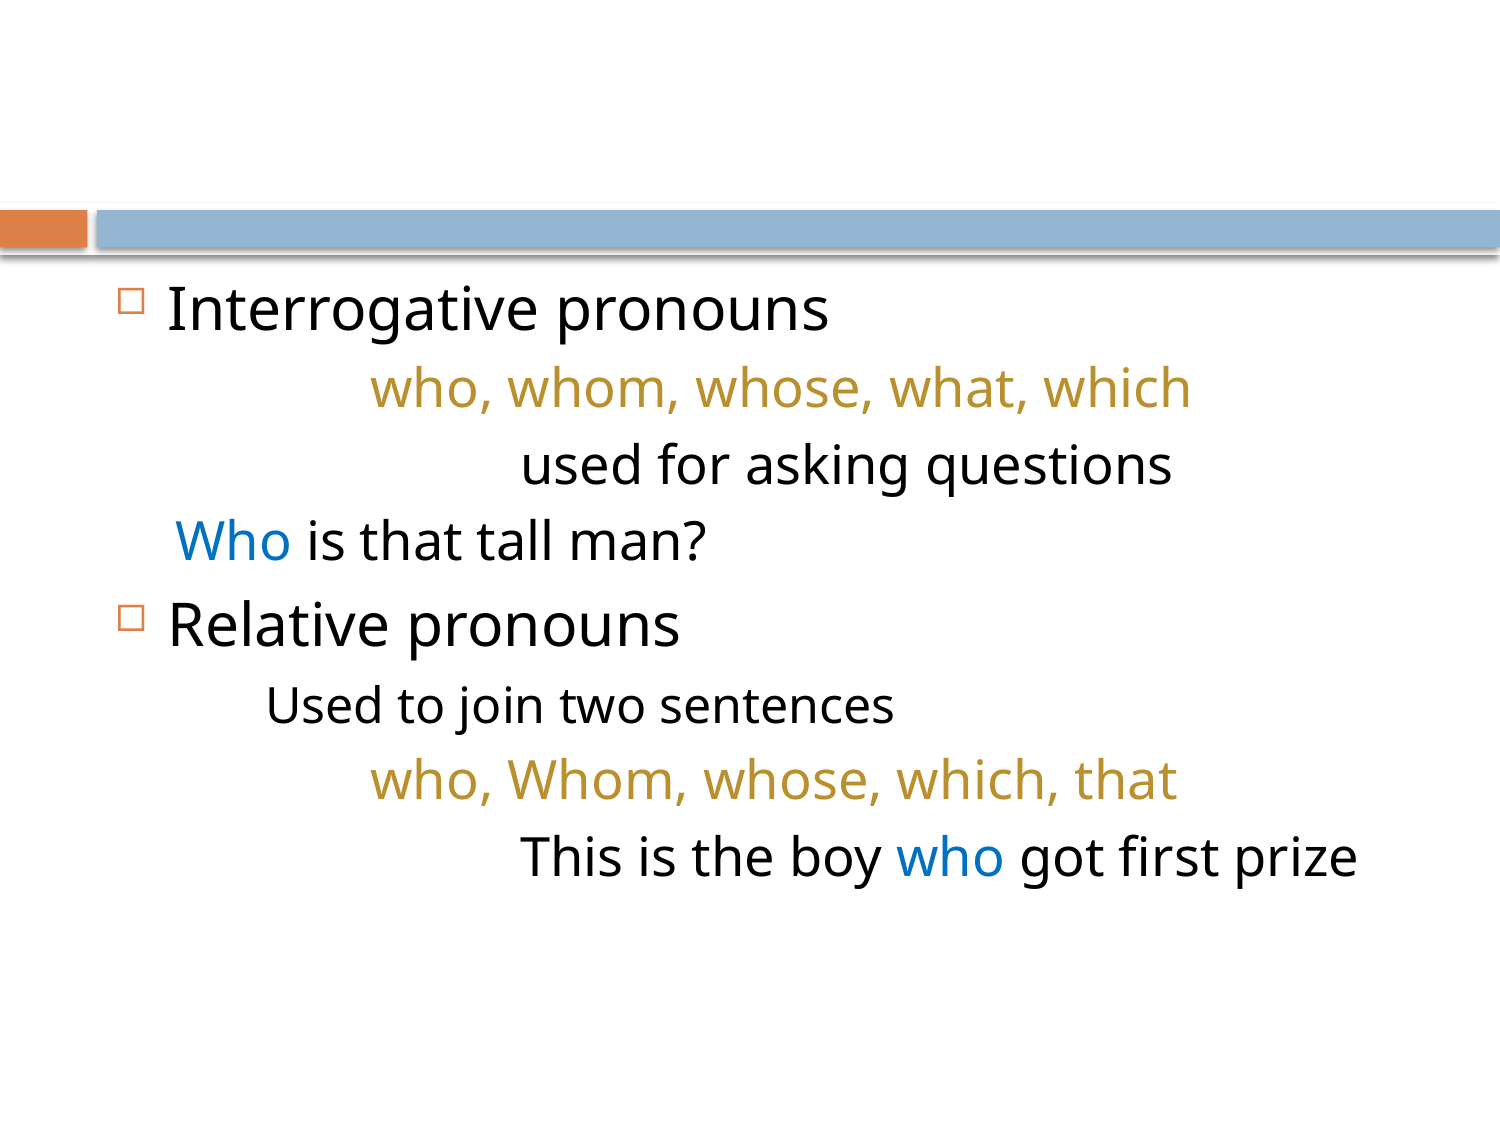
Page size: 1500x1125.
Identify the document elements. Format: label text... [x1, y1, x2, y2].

list Interrogative pronouns who, whom, whose, what, which used for asking questions Who is that tall man? Relative pronouns Used to join two sentences who, Whom, whose, which, that This is the boy who got first prize [100, 262, 1438, 1000]
